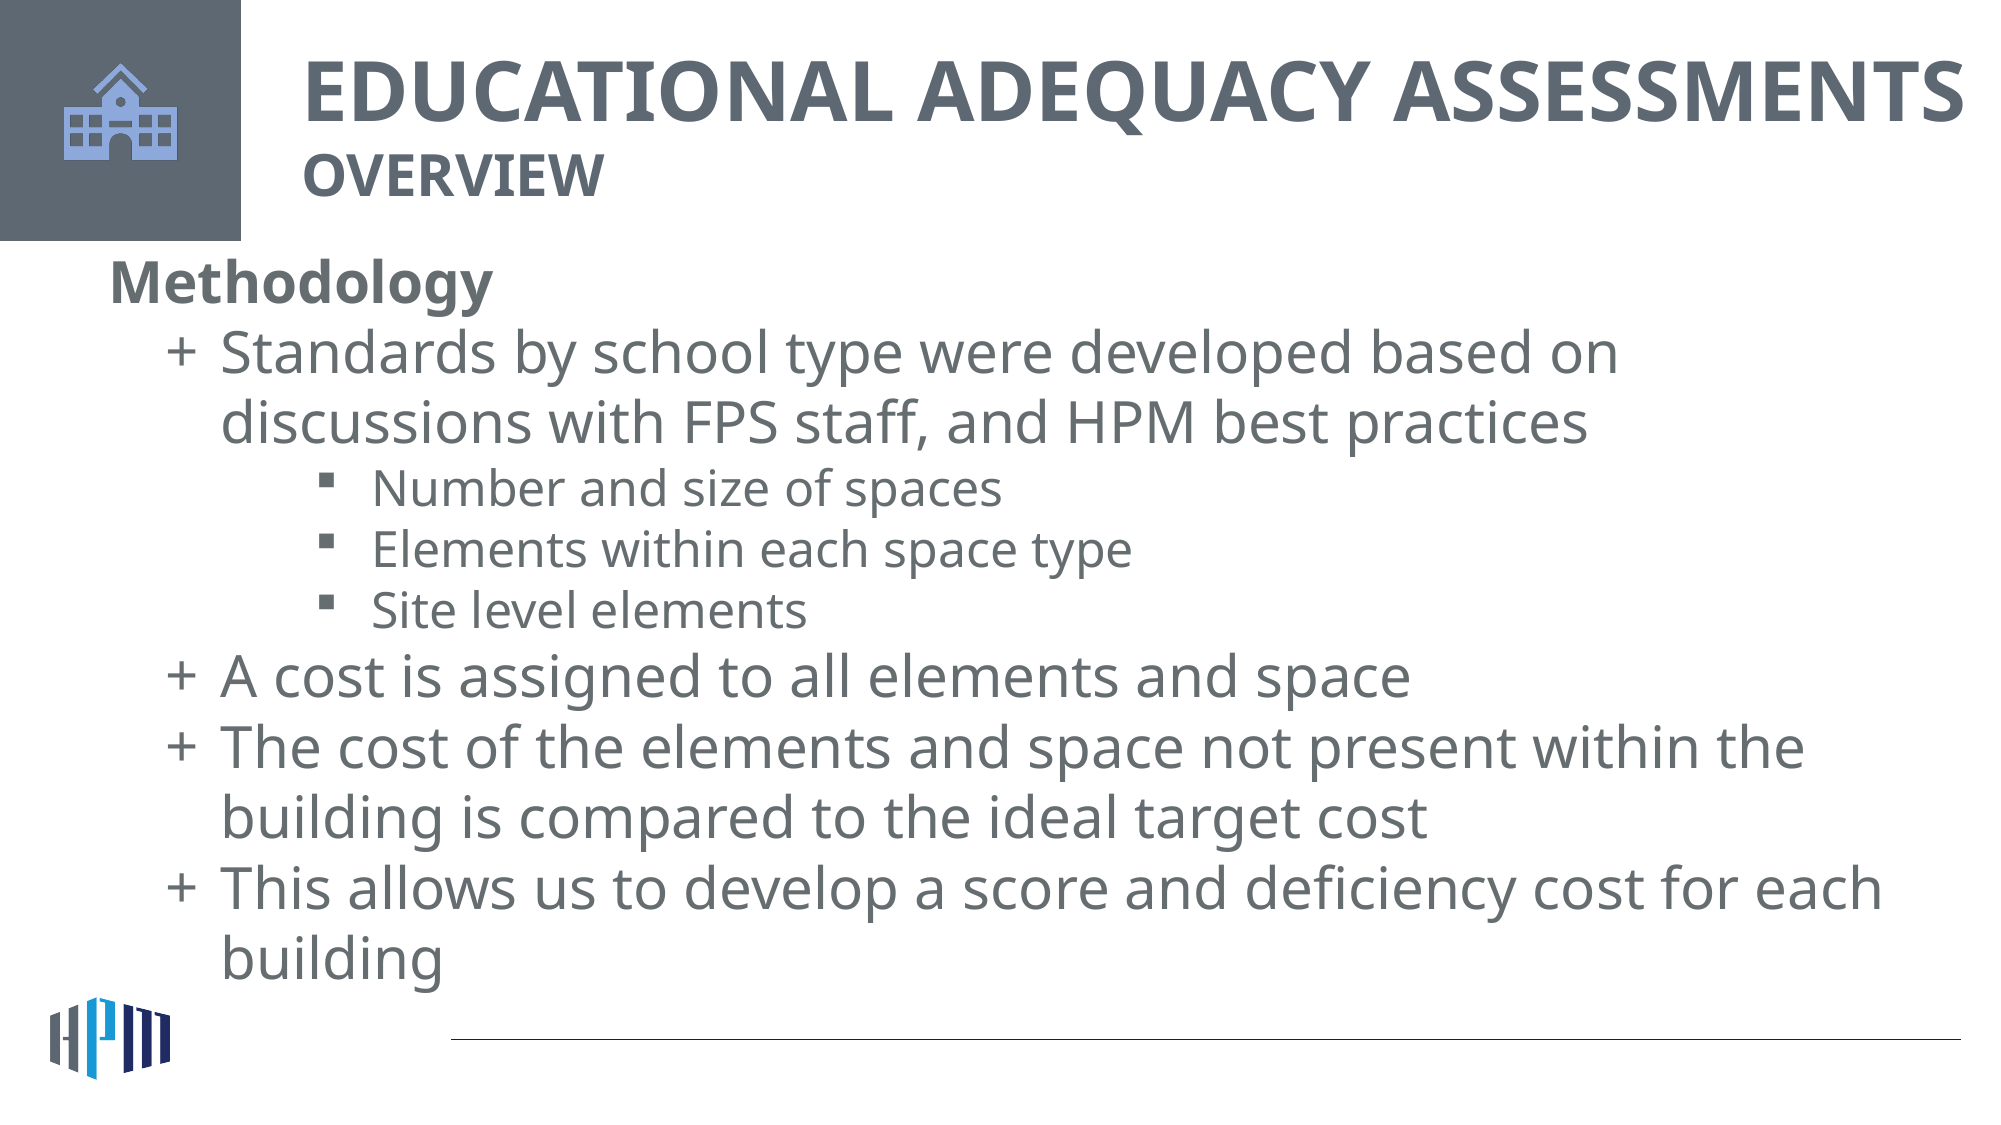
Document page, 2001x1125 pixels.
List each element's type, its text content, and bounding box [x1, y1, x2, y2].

text_box [0, 0, 242, 242]
picture [45, 36, 196, 187]
picture [50, 997, 170, 1080]
text_box EDUCATIONAL ADEQUACY ASSESSMENTS OVERVIEW [286, 30, 2000, 216]
text_box Methodology Standards by school type were developed based on discussions with FPS staff, and HPM best practices Number and size of spaces Elements within each space type Site level elements A cost is assigned to all elements and space The cost of the elements and space not present within the building is compared to the ideal target cost This allows us to develop a score and deficiency cost for each building [93, 237, 1907, 999]
